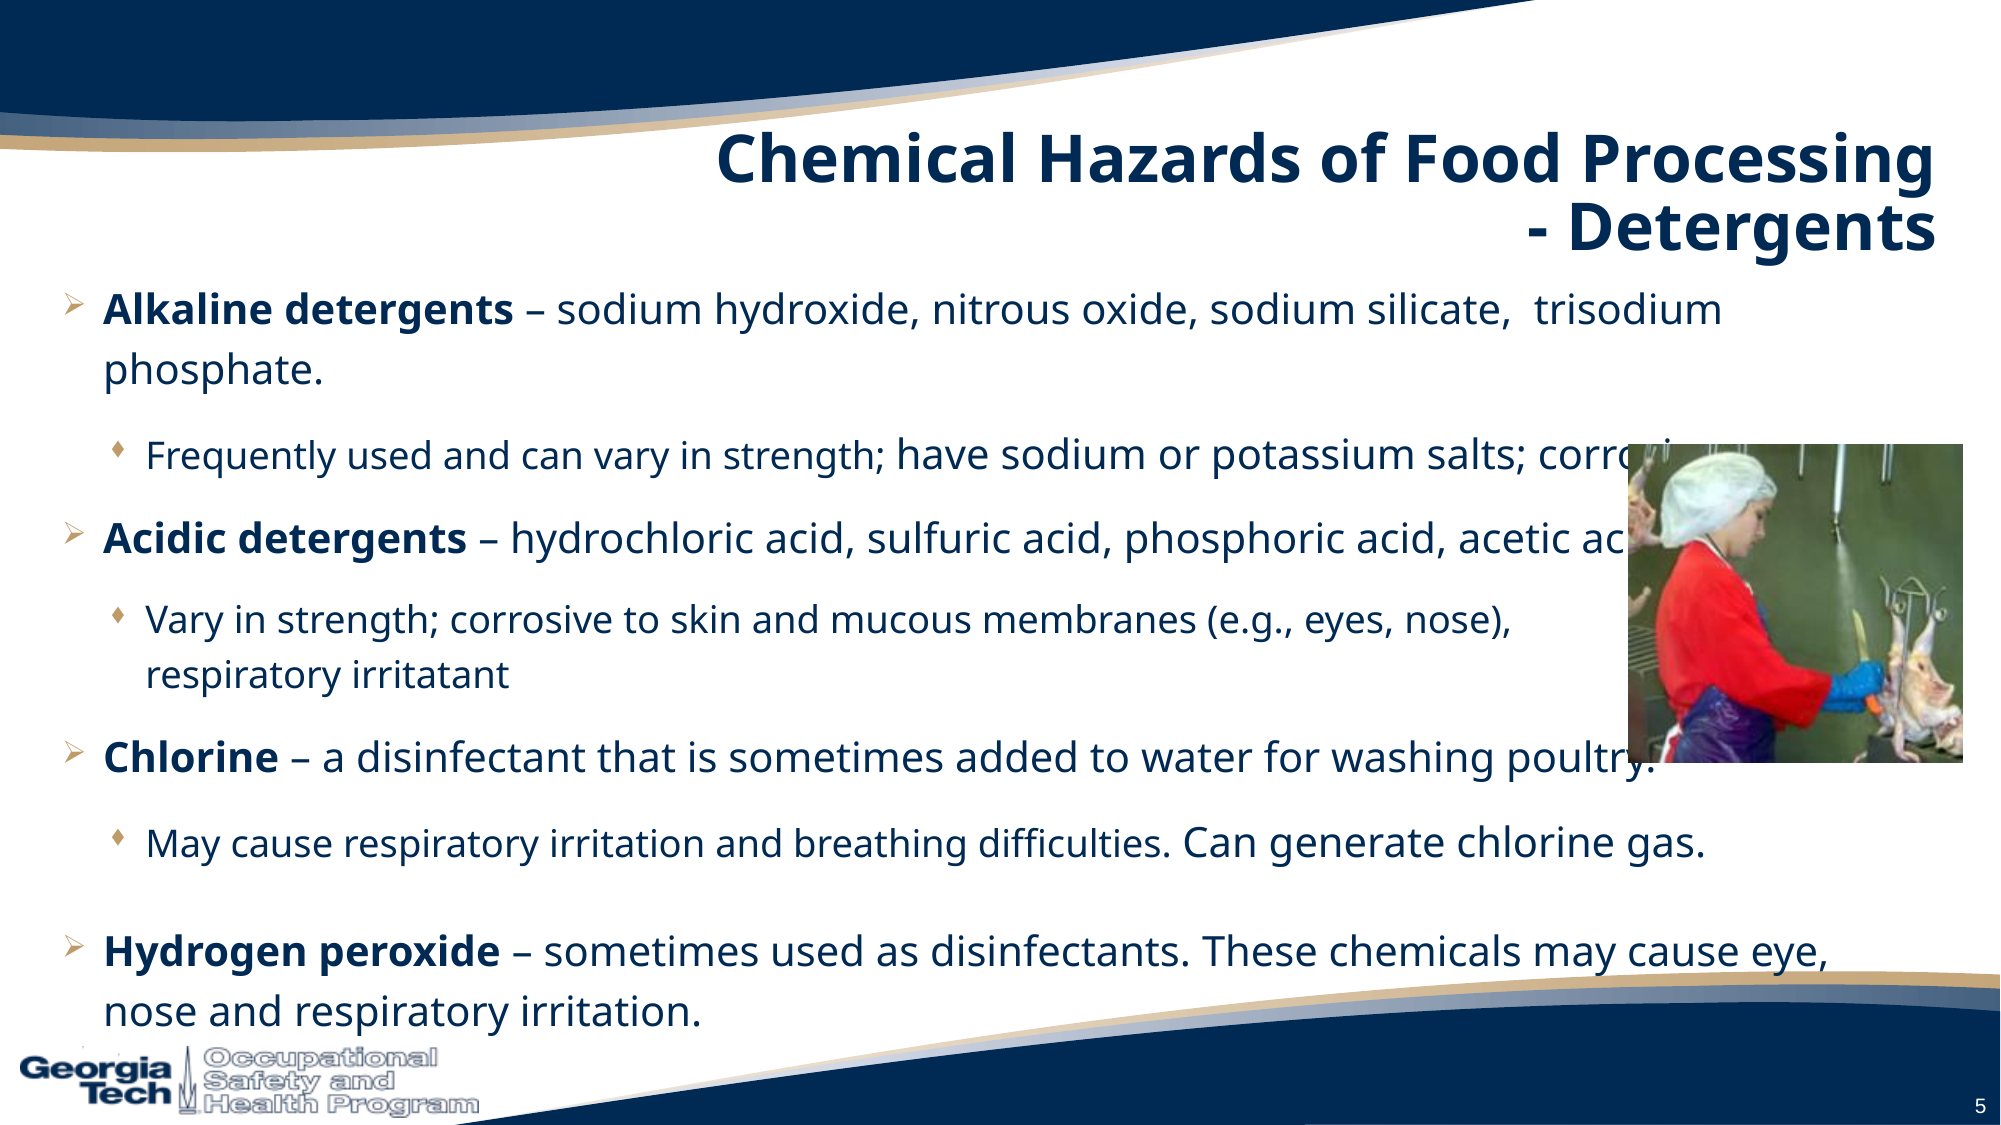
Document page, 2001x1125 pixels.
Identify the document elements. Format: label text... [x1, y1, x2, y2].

picture [20, 1046, 479, 1118]
title Chemical Hazards of Food Processing - Detergents [682, 105, 1939, 265]
slide_number 5 [1519, 1095, 1987, 1118]
picture [1627, 443, 1963, 763]
list Alkaline detergents – sodium hydroxide, nitrous oxide, sodium silicate, trisodium phosphate. Frequently used and can vary in strength; have sodium or potassium salts; corrosive Acidic detergents – hydrochloric acid, sulfuric acid, phosphoric acid, acetic acid Vary in strength; corrosive to skin and mucous membranes (e.g., eyes, nose), respiratory irritatant Chlorine – a disinfectant that is sometimes added to water for washing poultry. May cause respiratory irritation and breathing difficulties. Can generate chlorine gas. Hydrogen peroxide – sometimes used as disinfectants. These chemicals may cause eye, nose and respiratory irritation. [45, 316, 1939, 1076]
